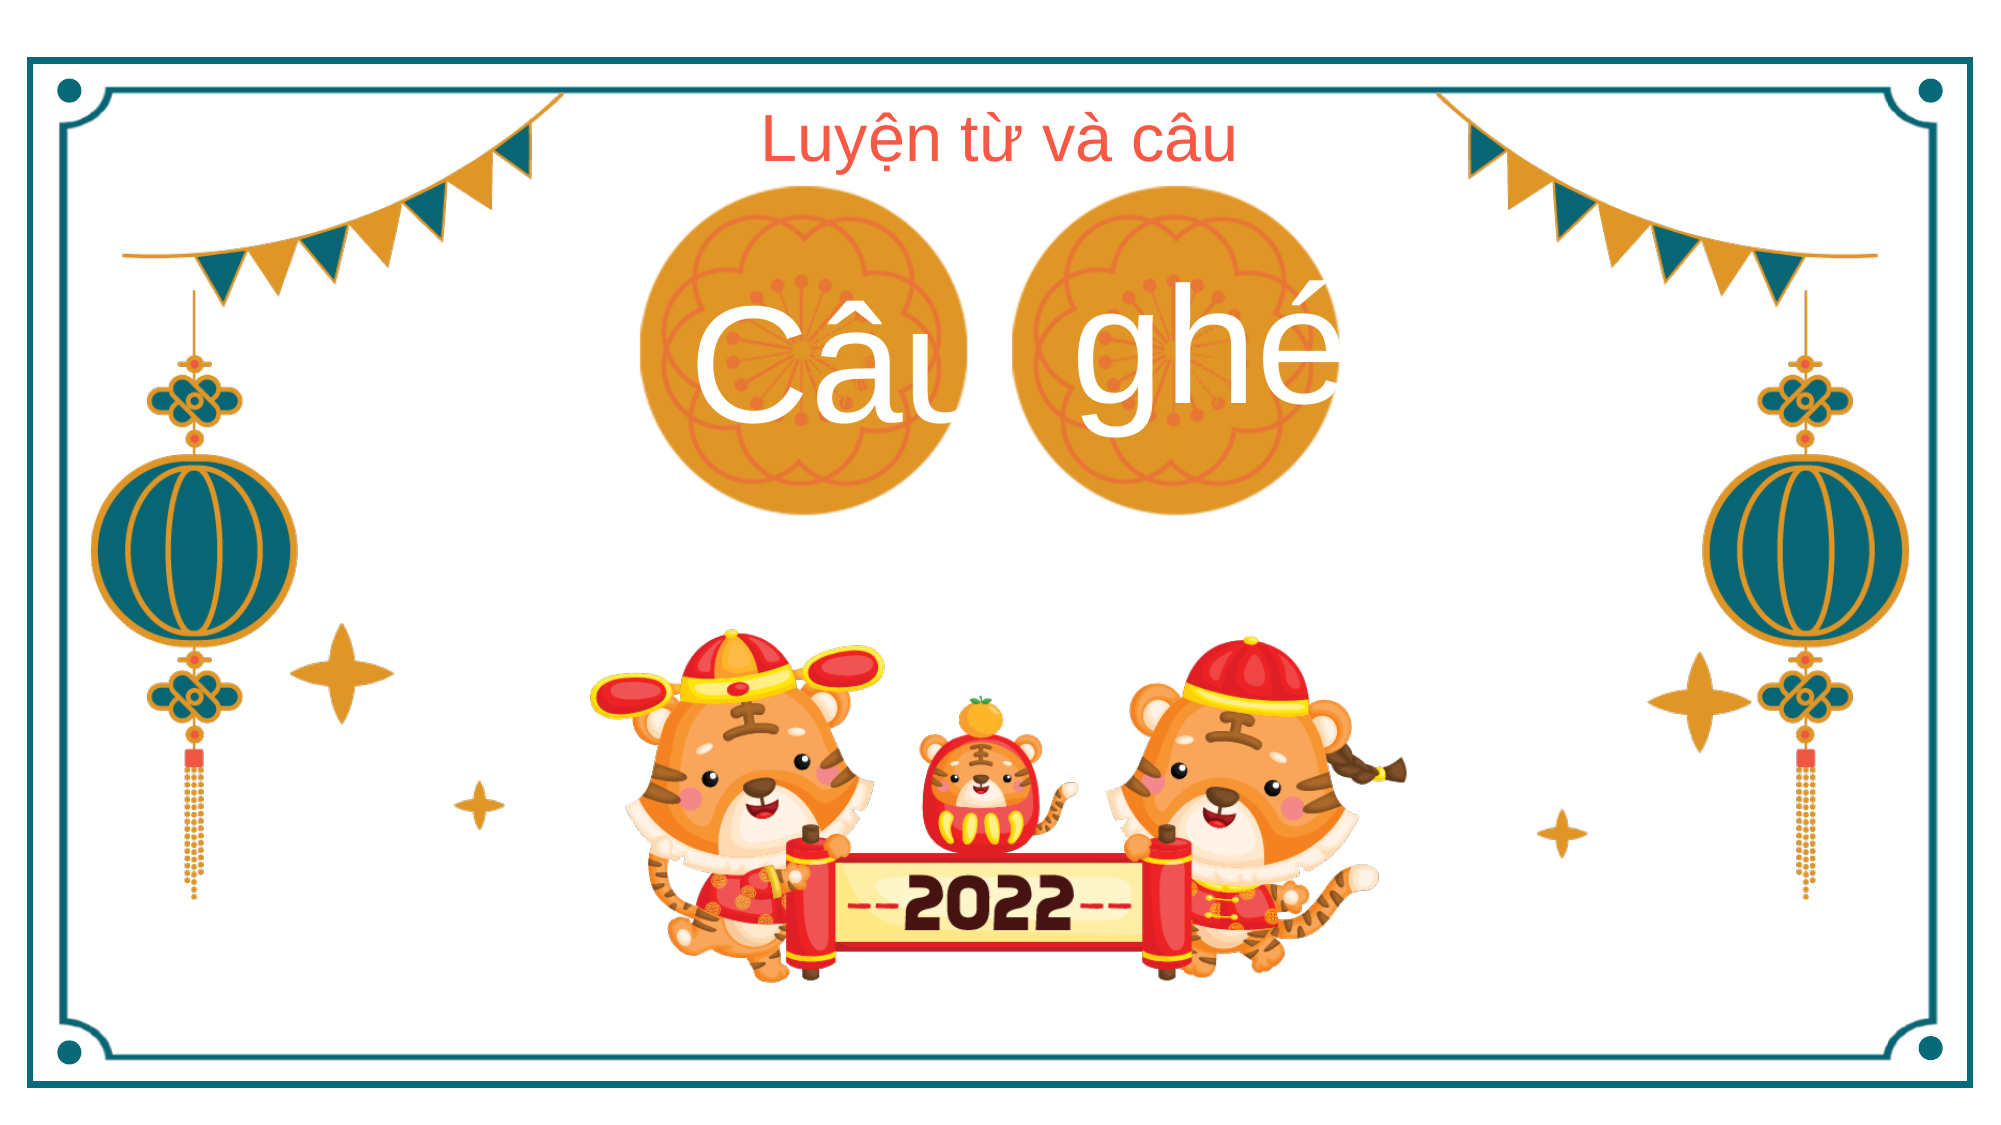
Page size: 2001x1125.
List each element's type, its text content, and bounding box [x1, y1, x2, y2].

text_box Luyện từ và câu [579, 87, 1420, 182]
picture [0, 61, 2000, 1125]
